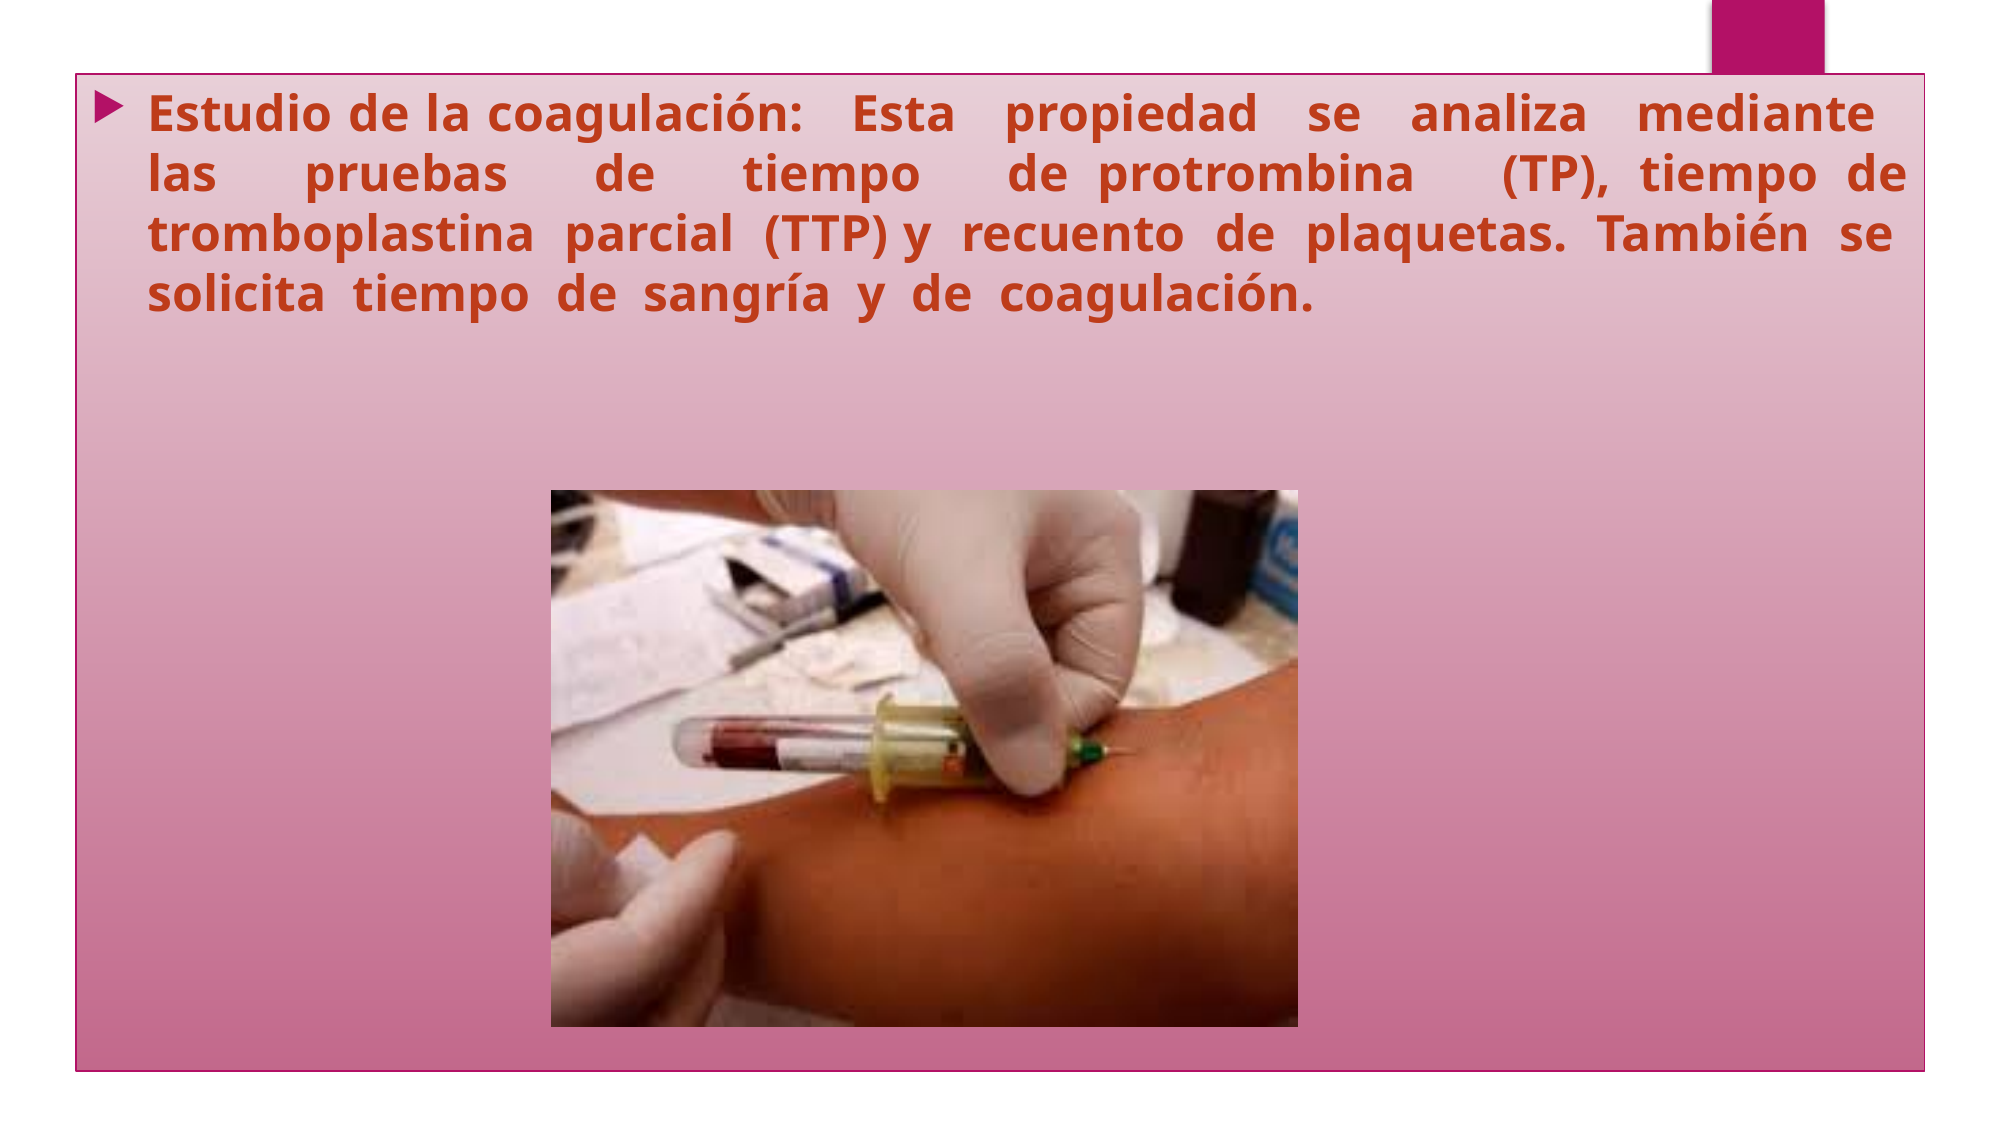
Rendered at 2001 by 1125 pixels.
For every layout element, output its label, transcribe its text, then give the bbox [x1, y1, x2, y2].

picture [551, 489, 1298, 1027]
list Estudio de la coagulación: Esta propiedad se analiza mediante las pruebas de tiempo de protrombina (TP), tiempo de tromboplastina parcial (TTP) y recuento de plaquetas. También se solicita tiempo de sangría y de coagulación. [75, 73, 1925, 1072]
